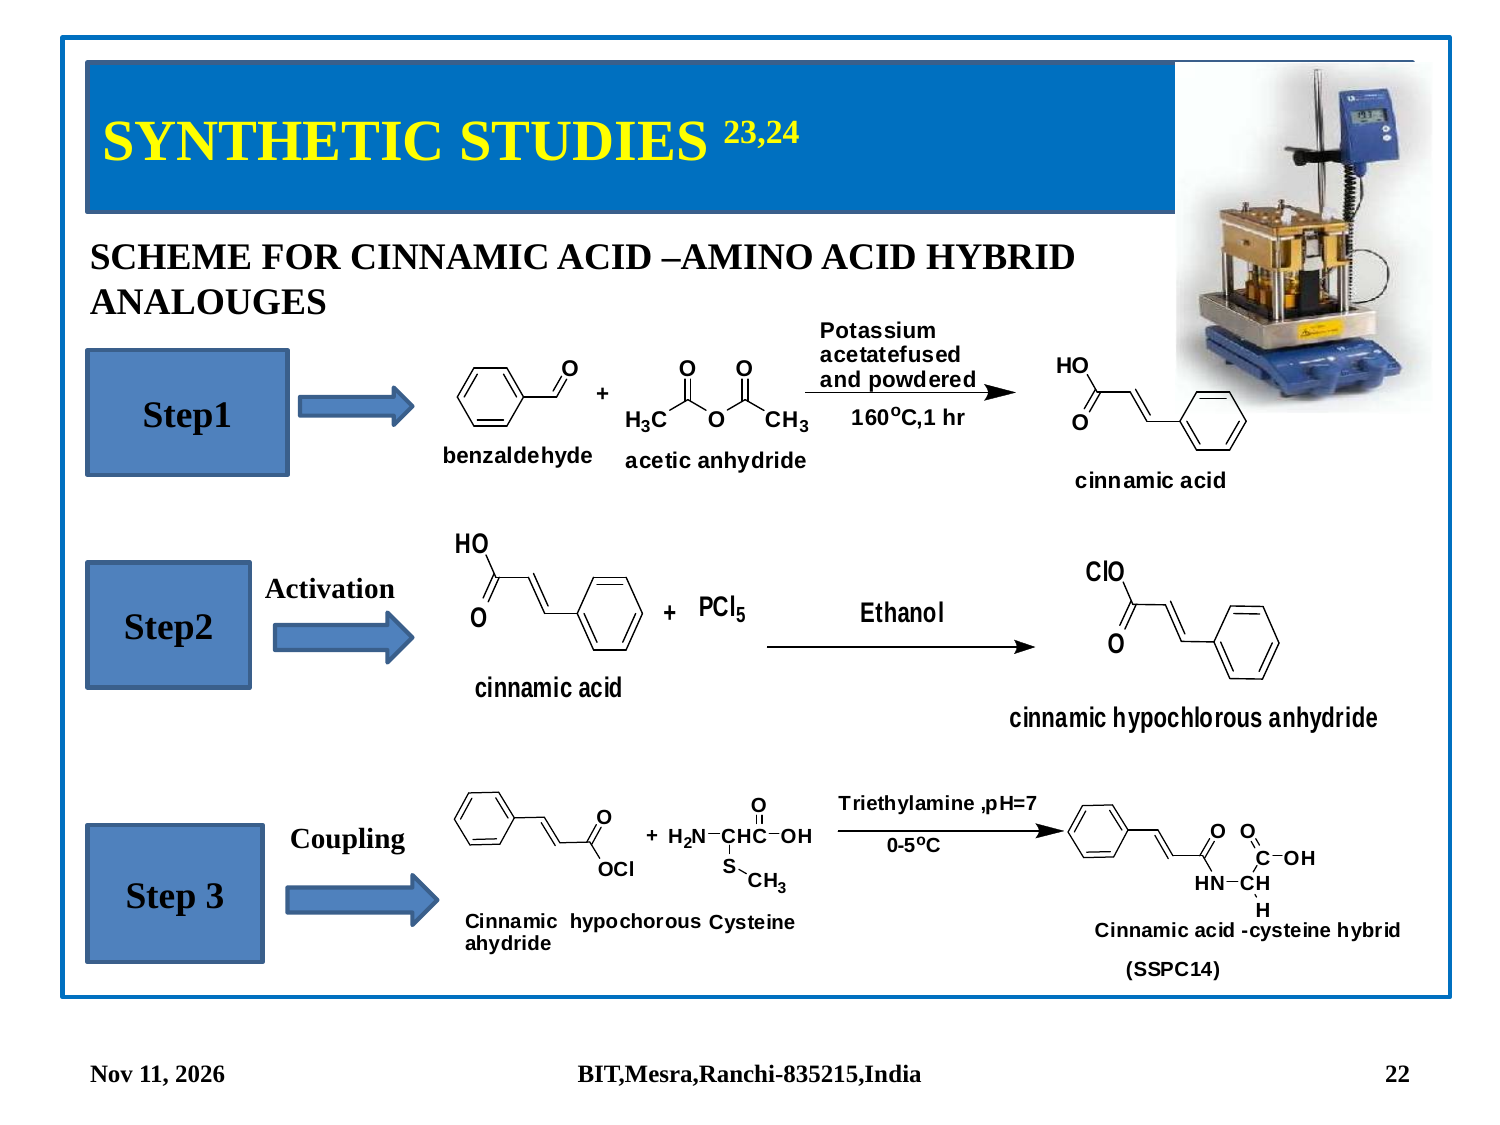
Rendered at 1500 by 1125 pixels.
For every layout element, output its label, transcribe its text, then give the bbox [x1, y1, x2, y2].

text_box Activation [249, 562, 425, 613]
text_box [449, 524, 1381, 737]
text_box [60, 35, 1452, 999]
text_box [272, 613, 415, 665]
text_box SCHEME FOR CINNAMIC ACID –AMINO ACID HYBRID ANALOUGES [74, 224, 1169, 330]
picture [1174, 62, 1434, 415]
footer BIT,Mesra,Ranchi-835215,India [512, 1042, 988, 1103]
text_box Step 3 [85, 823, 265, 964]
slide_number 22 [1074, 1042, 1425, 1103]
text_box SYNTHETIC STUDIES 23,24 [85, 60, 1176, 214]
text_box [449, 787, 1405, 982]
text_box Step2 [85, 560, 252, 690]
text_box [285, 873, 440, 927]
slide_number 27-Sep-14 [75, 1042, 425, 1103]
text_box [437, 312, 1251, 505]
text_box Coupling [274, 812, 438, 863]
text_box [297, 385, 415, 427]
text_box Step1 [85, 348, 290, 477]
